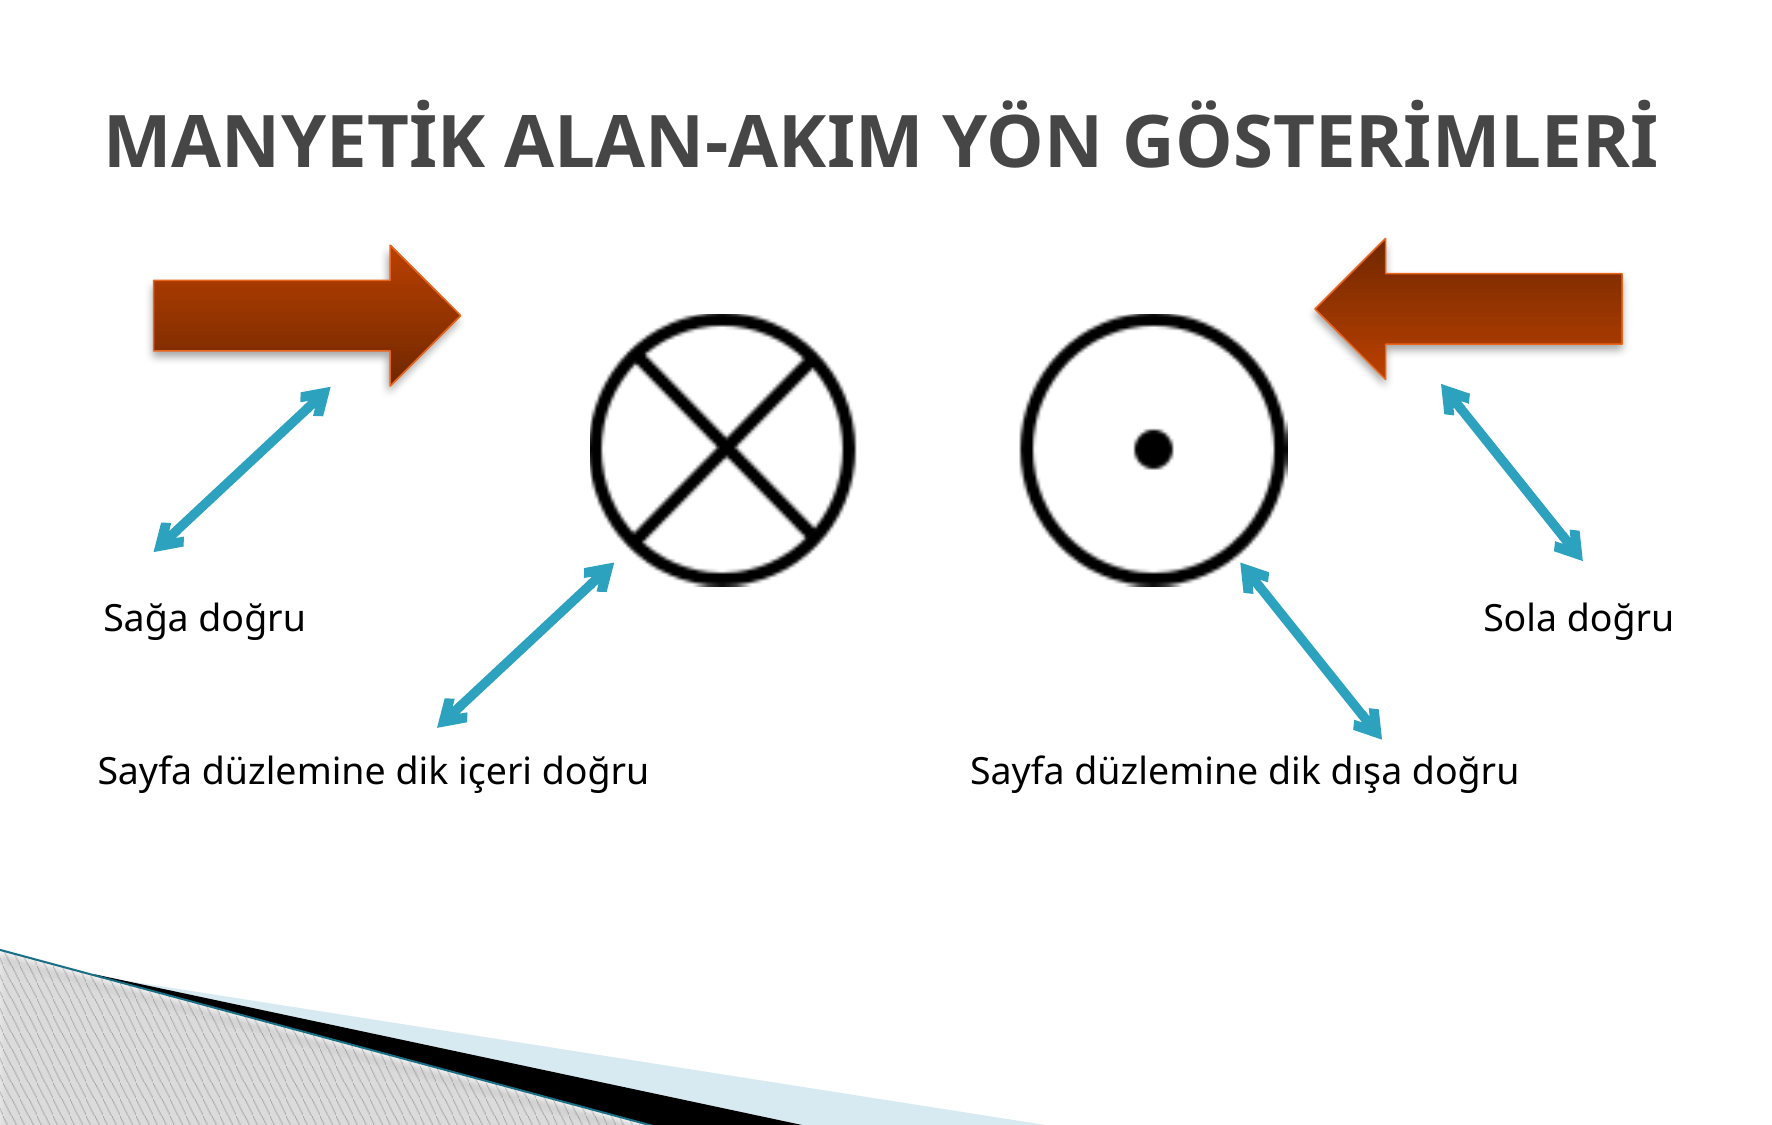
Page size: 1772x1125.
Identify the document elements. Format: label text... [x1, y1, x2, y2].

text_box Sağa doğru [88, 586, 331, 646]
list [590, 314, 1288, 587]
text_box [152, 244, 462, 387]
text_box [1440, 383, 1584, 562]
text_box Sola doğru [1468, 586, 1701, 646]
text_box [1240, 562, 1383, 740]
text_box Sayfa düzlemine dik içeri doğru Sayfa düzlemine dik dışa doğru [82, 739, 1678, 800]
text_box [1314, 237, 1623, 381]
title MANYETİK ALAN-AKIM YÖN GÖSTERİMLERİ [88, 45, 1684, 233]
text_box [153, 386, 331, 553]
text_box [436, 562, 615, 729]
